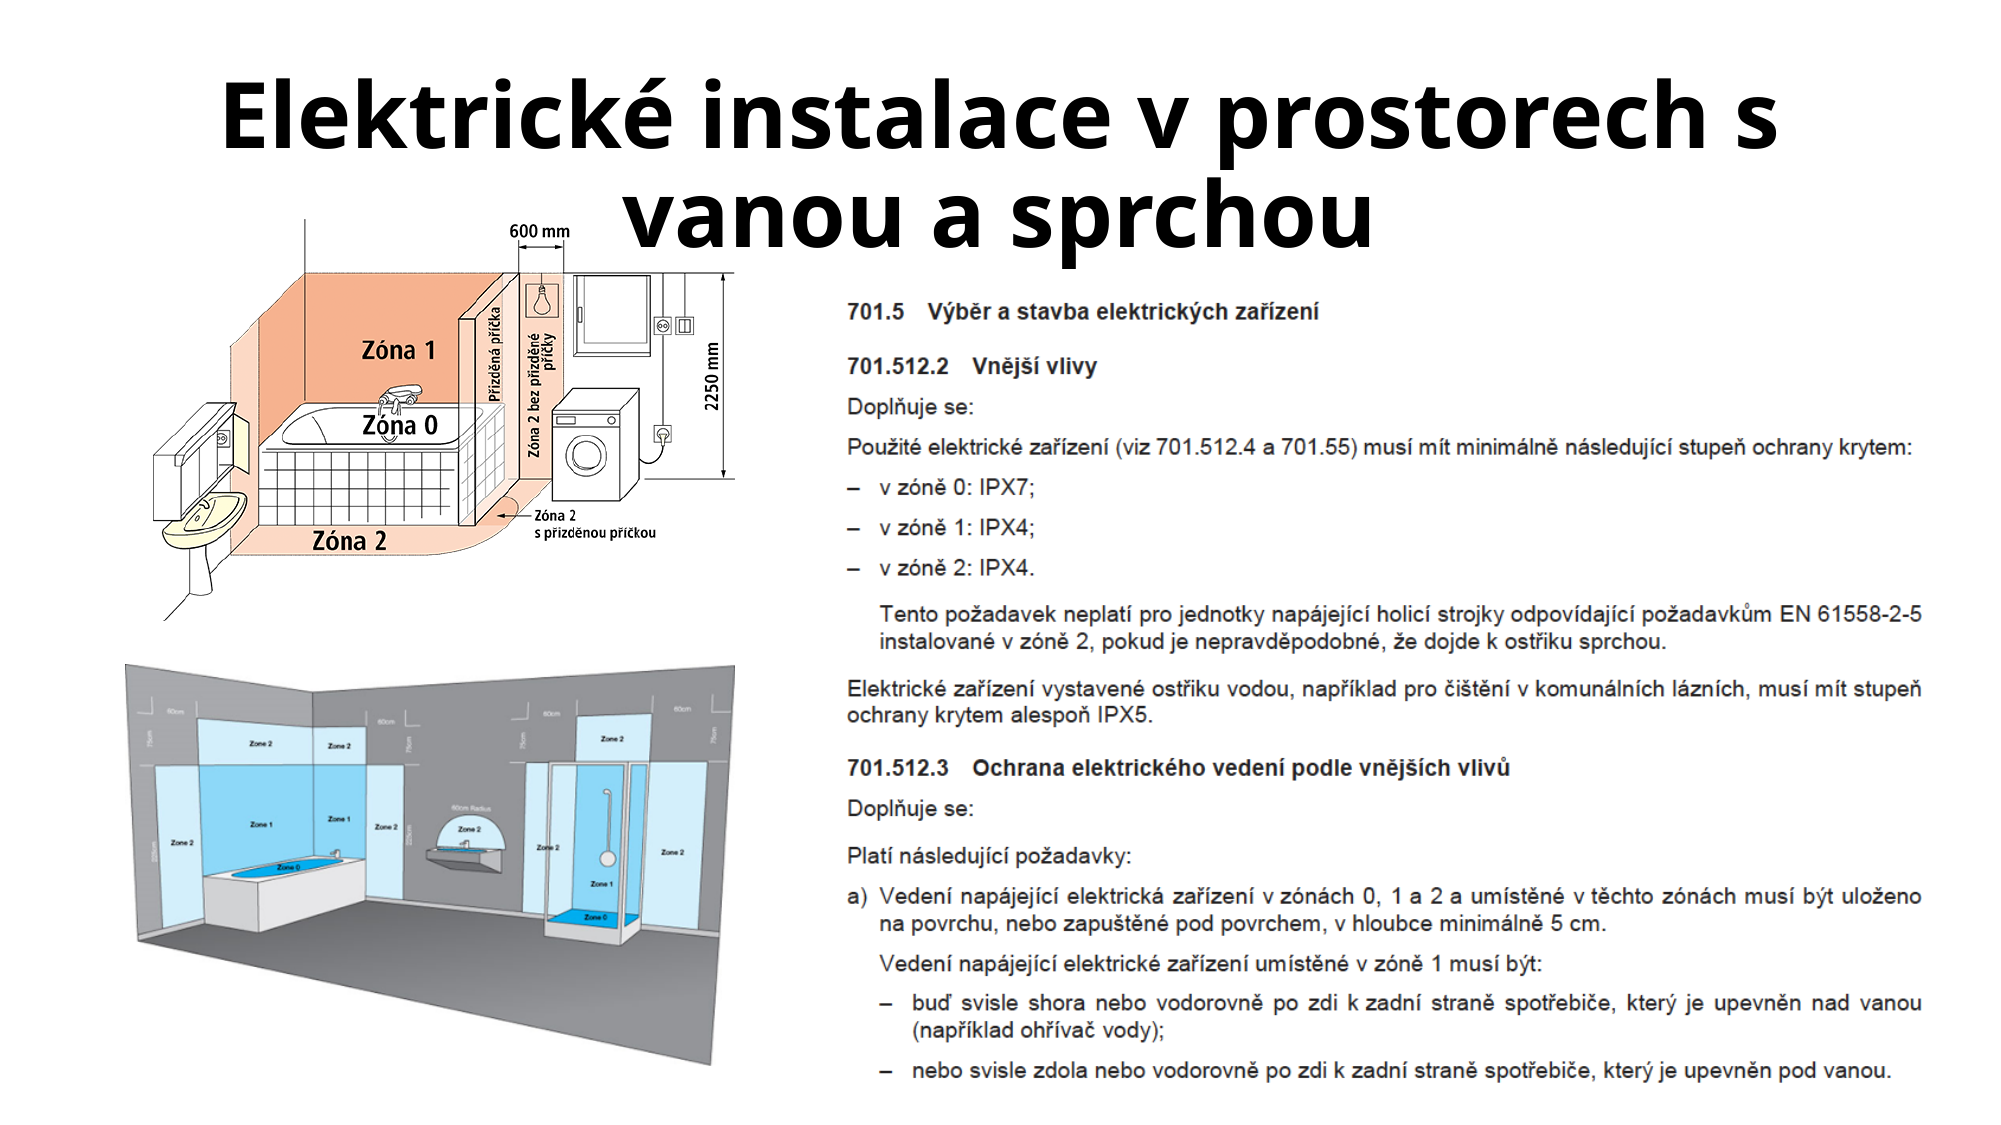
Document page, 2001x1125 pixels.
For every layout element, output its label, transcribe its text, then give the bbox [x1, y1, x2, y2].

picture [124, 664, 735, 1066]
picture [814, 277, 2000, 1097]
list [153, 219, 735, 621]
title Elektrické instalace v prostorech s vanou a sprchou [137, 59, 1863, 278]
